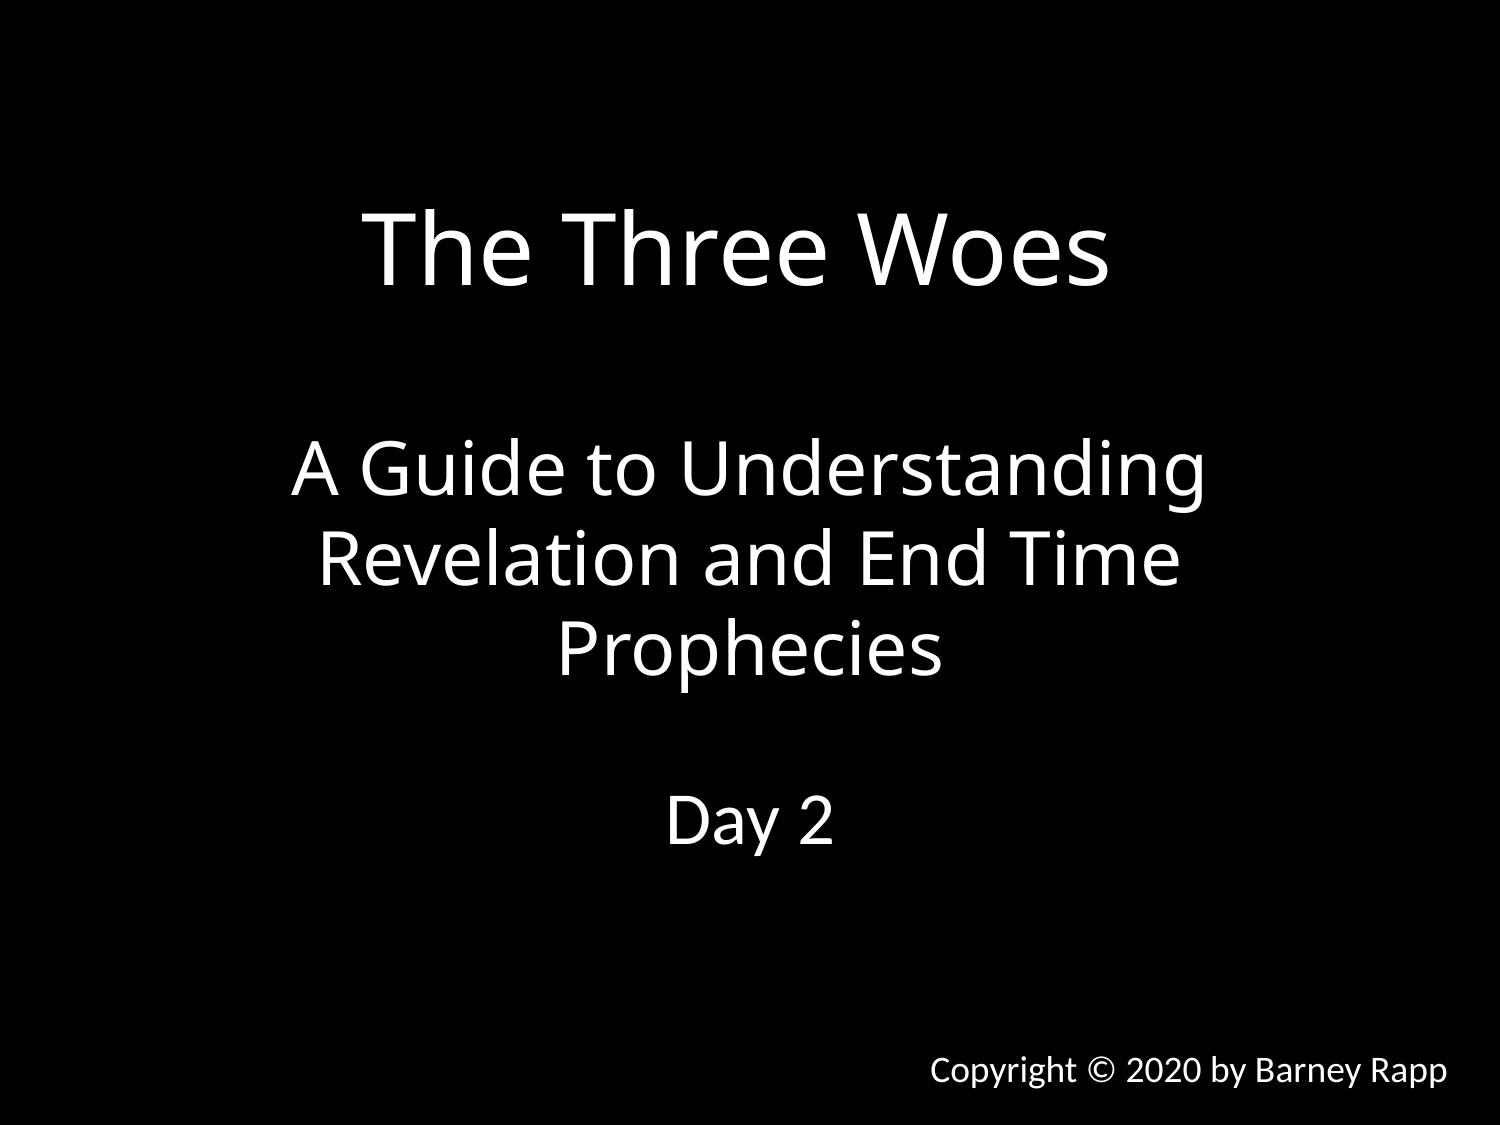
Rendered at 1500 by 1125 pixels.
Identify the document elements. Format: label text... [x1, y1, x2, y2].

text_box Day 2 [650, 762, 851, 868]
subtitle A Guide to Understanding Revelation and End Time Prophecies [225, 412, 1275, 700]
text_box Copyright © 2020 by Barney Rapp [915, 1037, 1464, 1098]
title The Three Woes [99, 125, 1375, 367]
